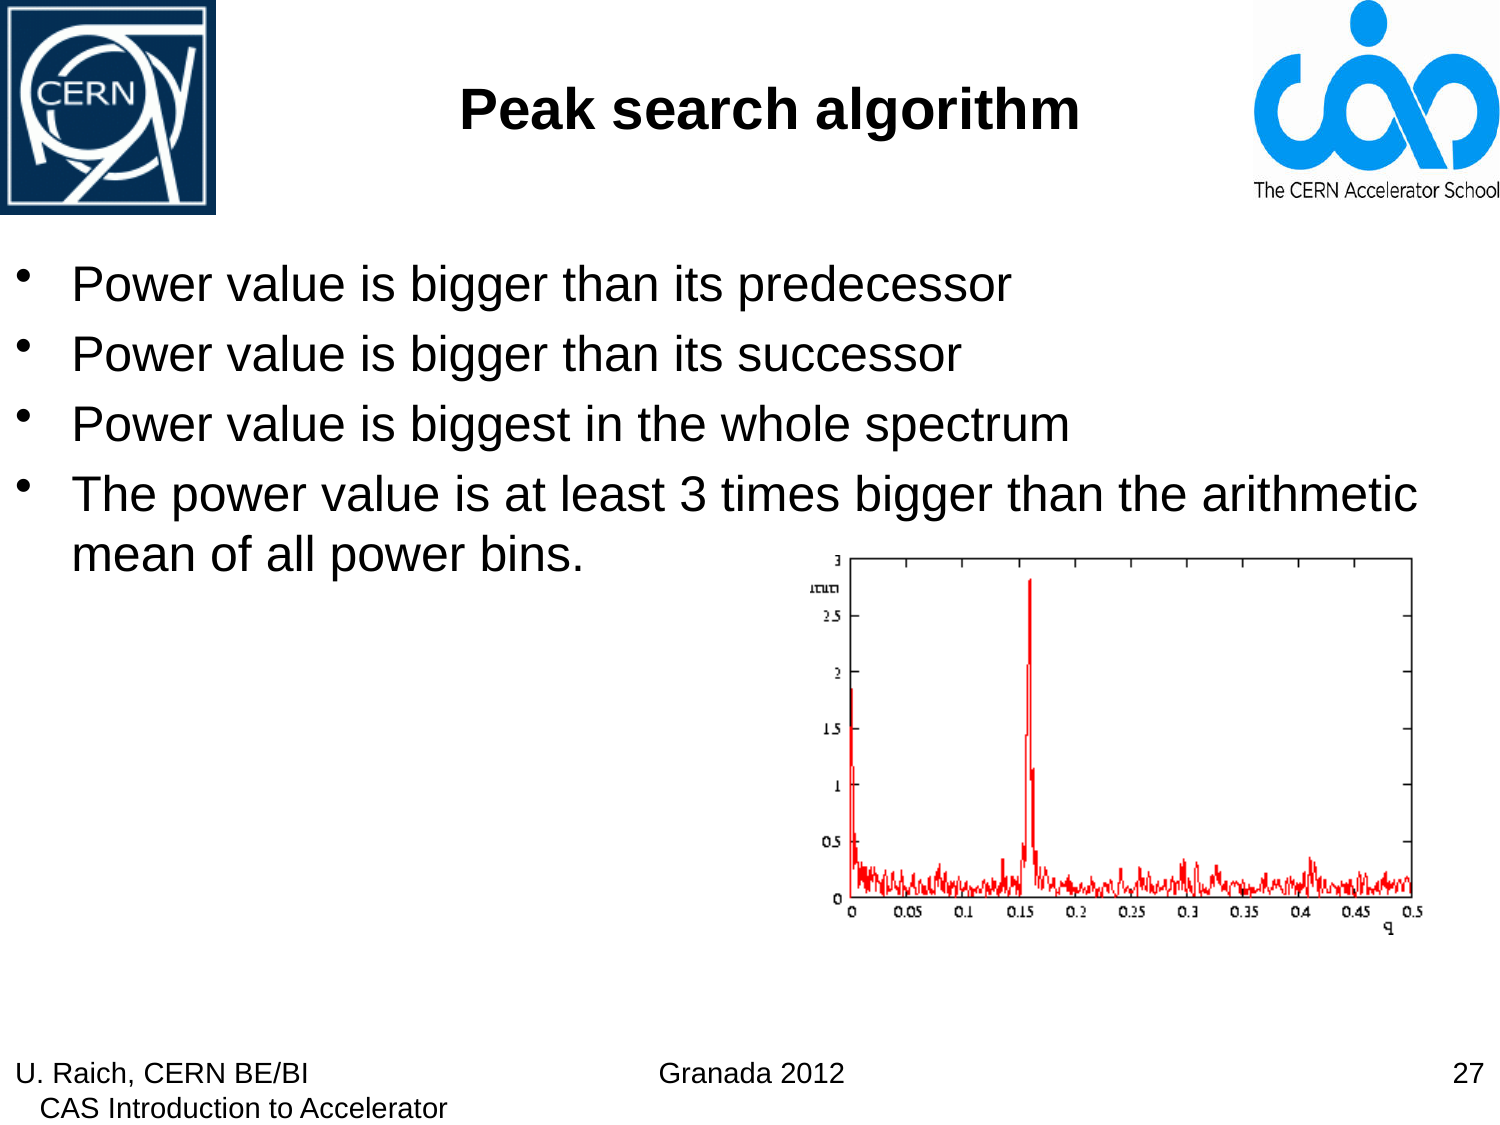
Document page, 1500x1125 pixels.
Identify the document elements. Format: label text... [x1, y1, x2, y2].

title Peak search algorithm [316, 37, 1225, 175]
footer U. Raich, CERN BE/BI CAS Introduction to Accelerator Physics [0, 1046, 563, 1125]
list Power value is bigger than its predecessor Power value is bigger than its successor Power value is biggest in the whole spectrum The power value is at least 3 times bigger than the arithmetic mean of all power bins. [0, 243, 1500, 1018]
picture [1253, 0, 1500, 200]
slide_number 27 [1137, 1046, 1500, 1125]
picture [810, 554, 1424, 935]
picture [0, 0, 216, 215]
